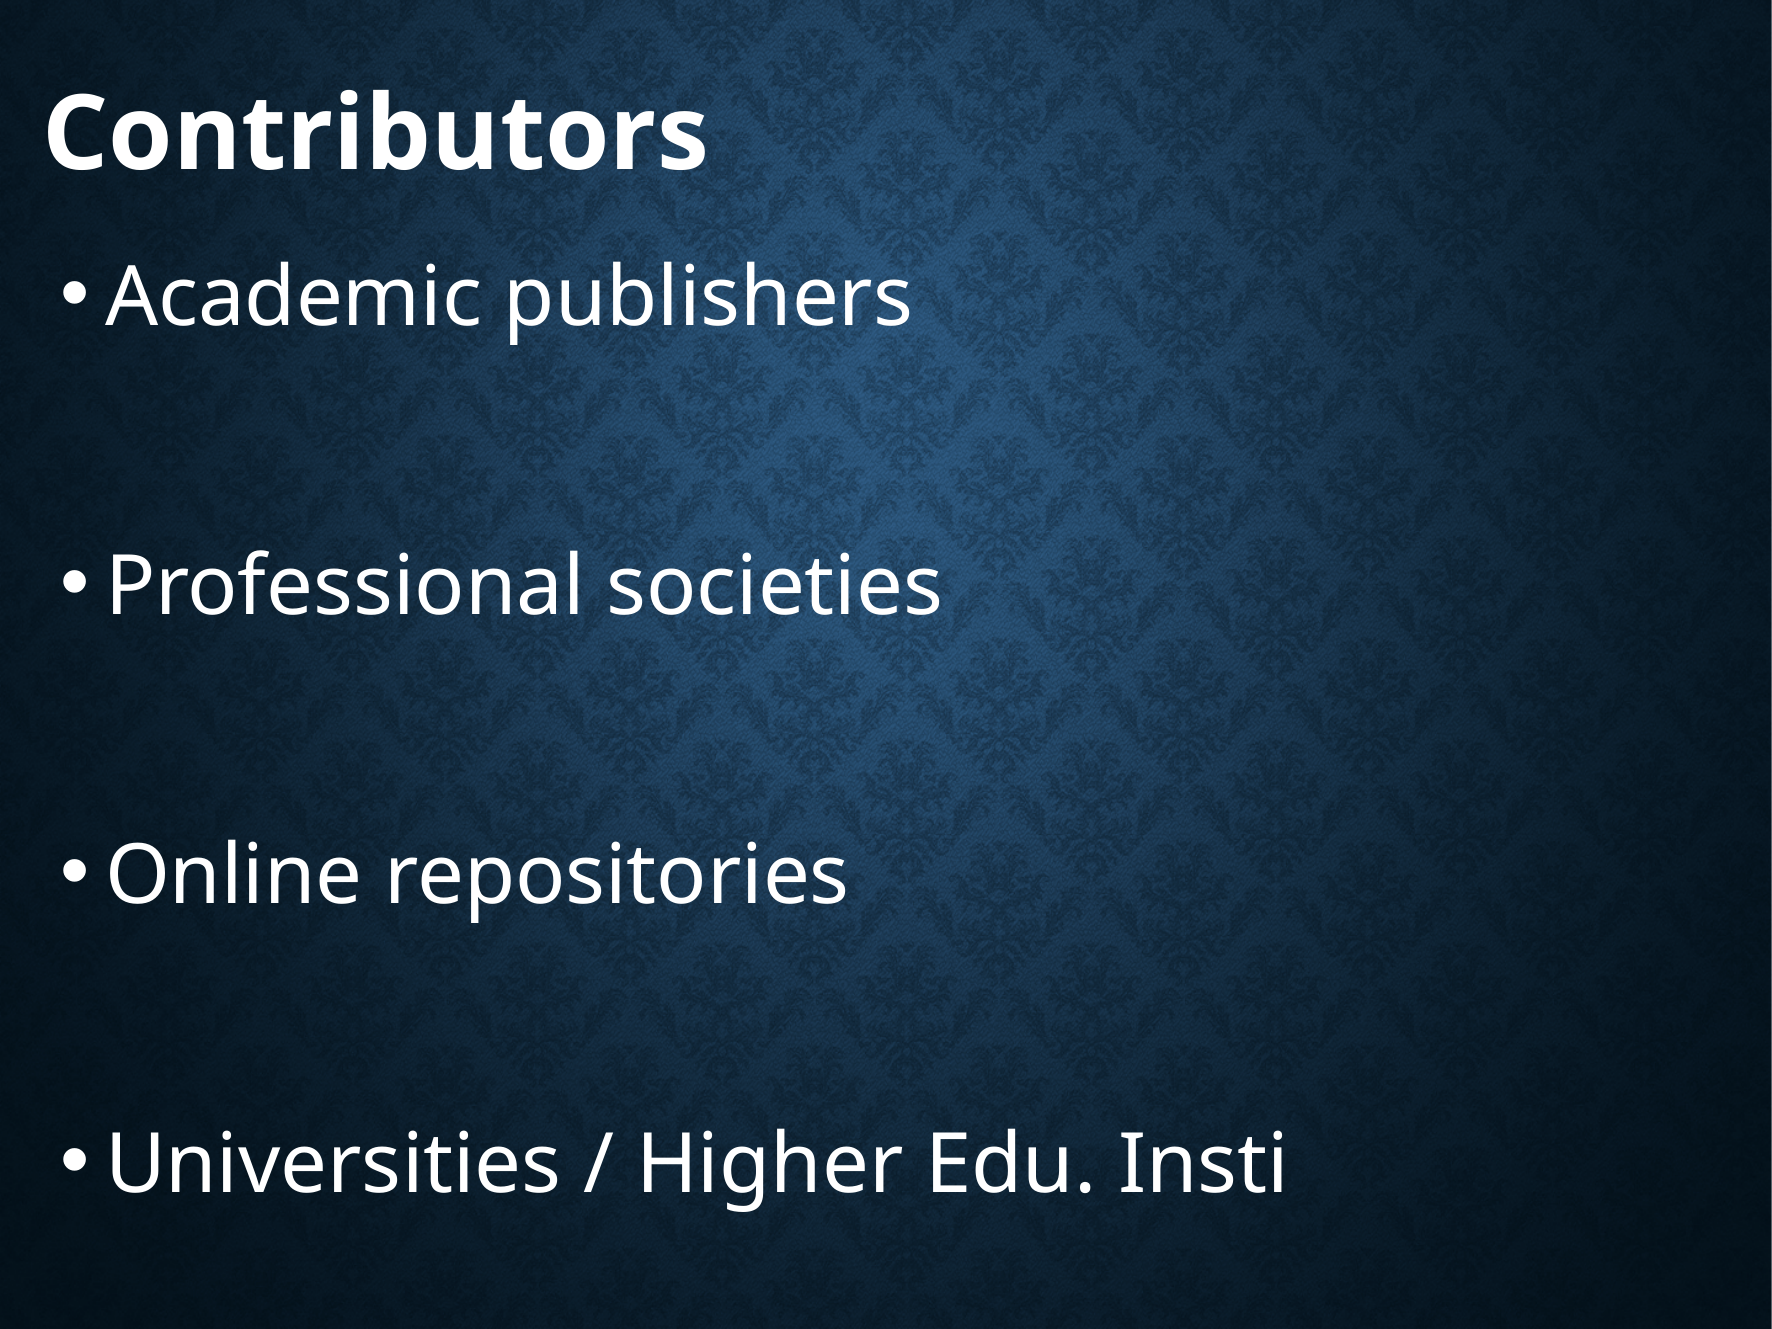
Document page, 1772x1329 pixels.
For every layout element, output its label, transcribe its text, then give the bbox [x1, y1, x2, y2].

list Academic publishers Professional societies Online repositories Universities / Higher Edu. Insti [45, 214, 1321, 1329]
title Contributors [27, 0, 1321, 272]
